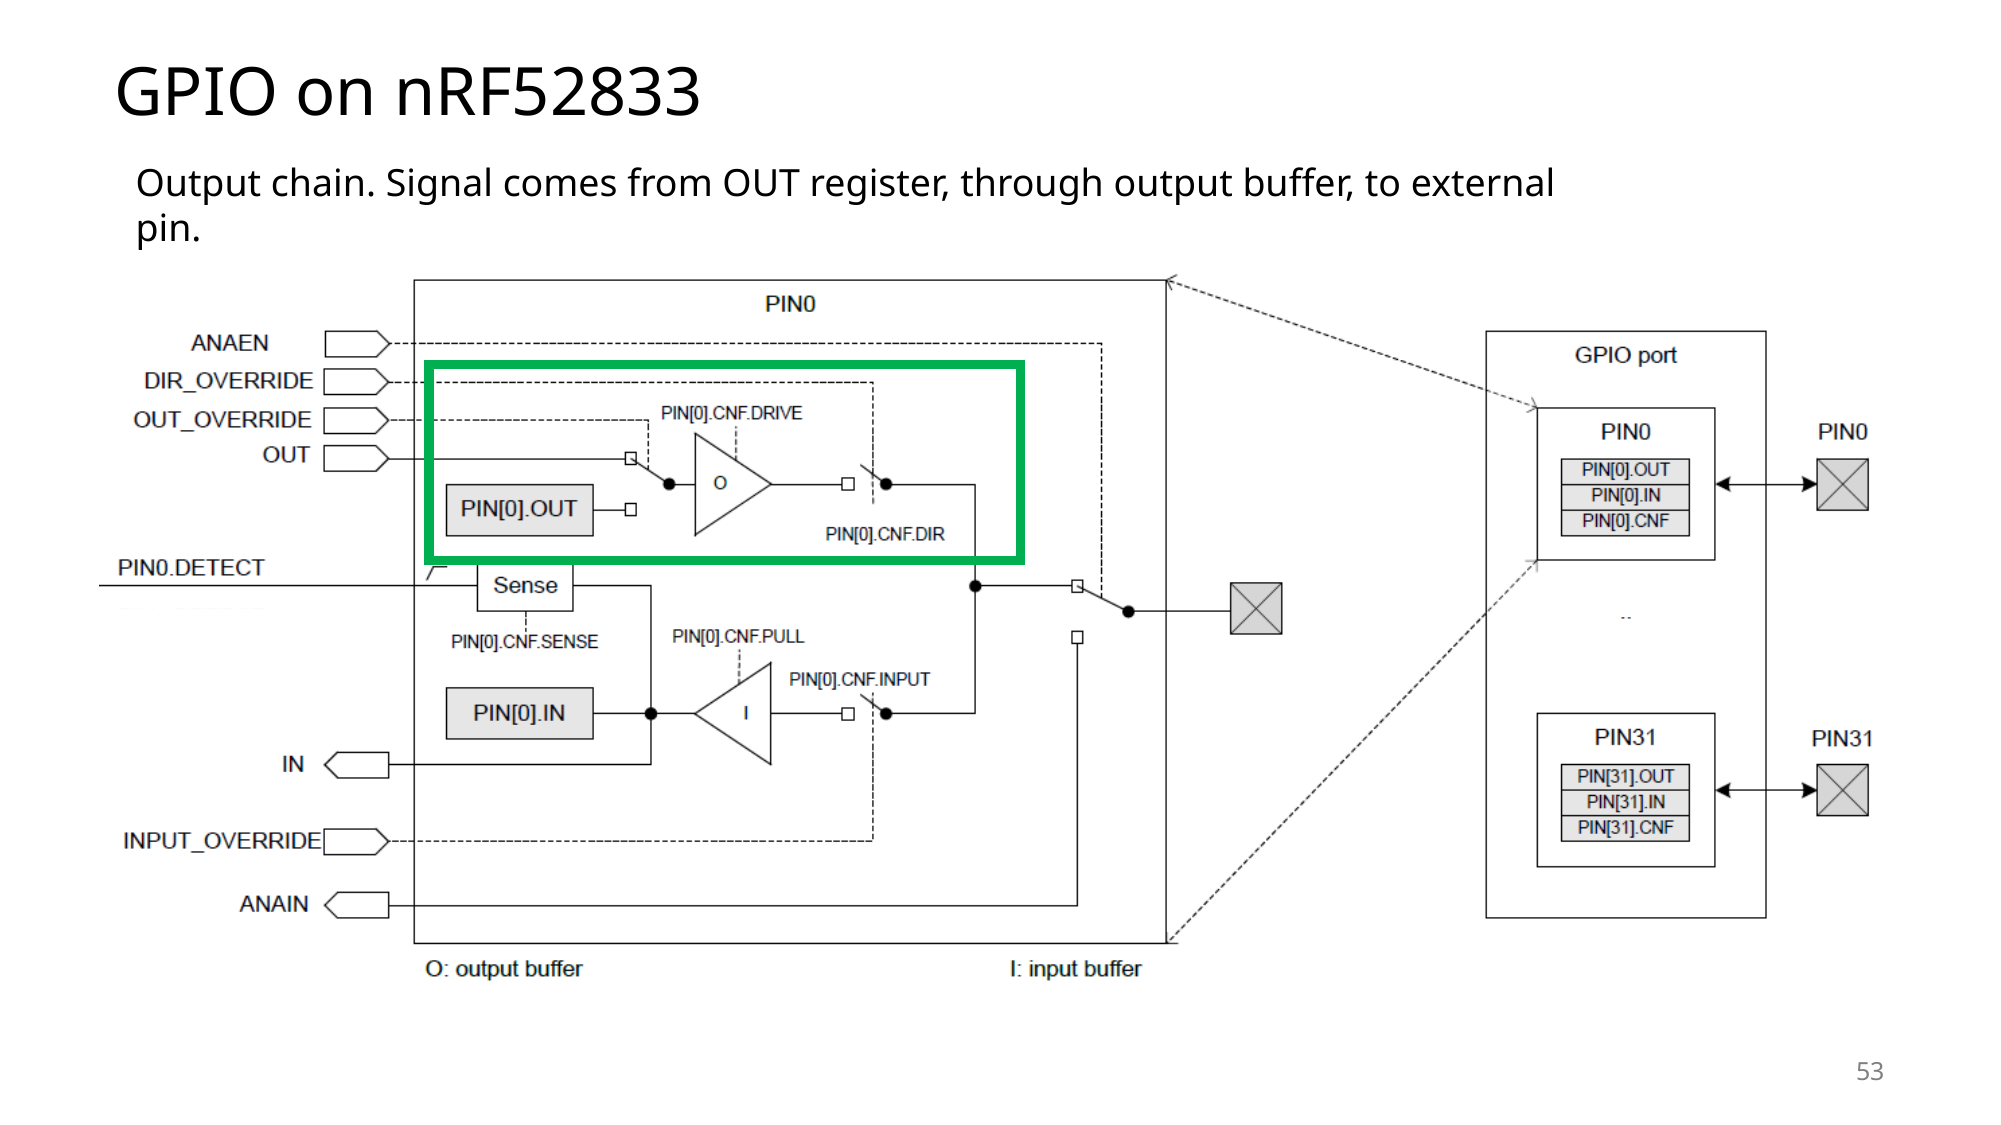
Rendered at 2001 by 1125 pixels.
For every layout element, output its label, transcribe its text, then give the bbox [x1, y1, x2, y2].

slide_number 53 [1749, 1042, 1900, 1103]
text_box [66, 207, 1900, 986]
text_box Output chain. Signal comes from OUT register, through output buffer, to external pin. [120, 152, 1617, 207]
title GPIO on nRF52833 [99, 37, 1900, 150]
